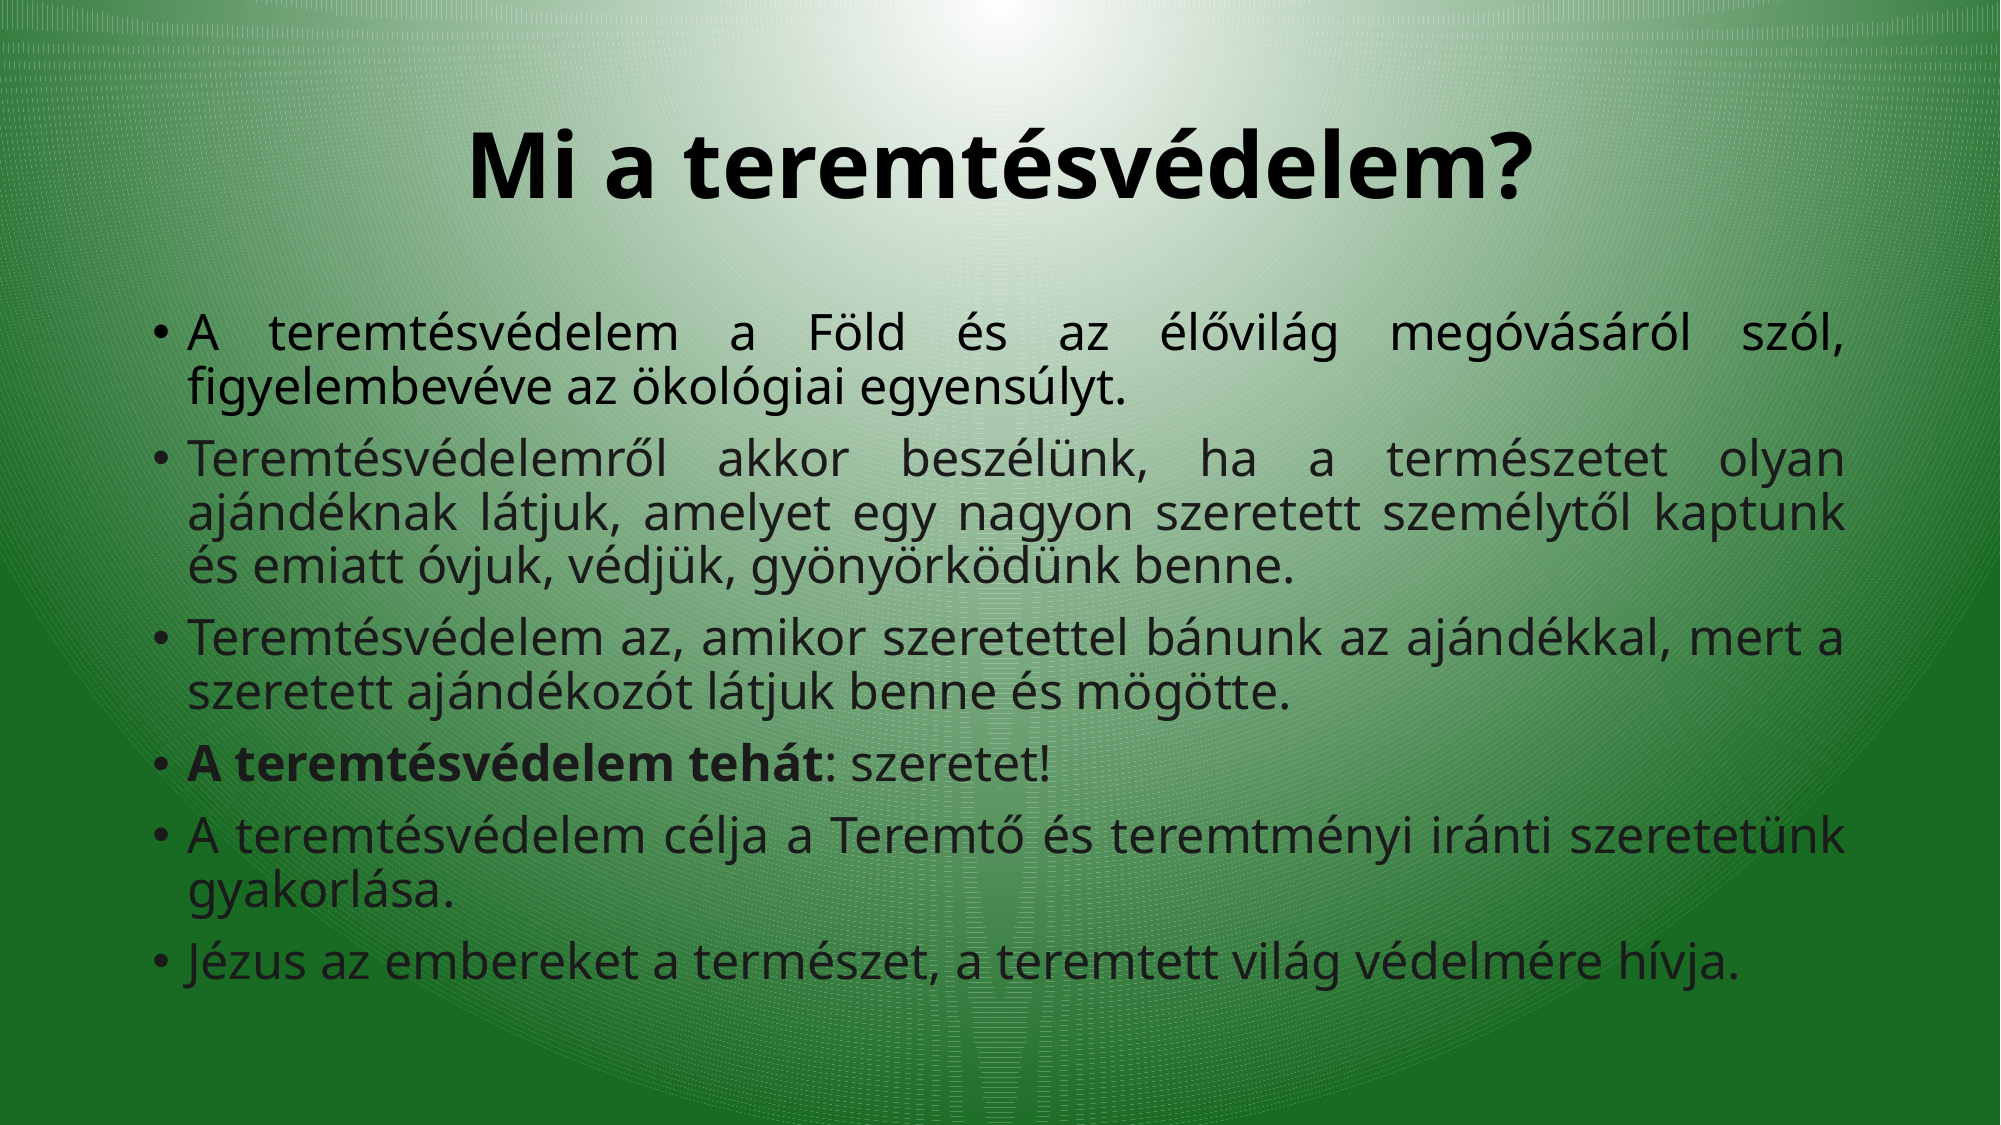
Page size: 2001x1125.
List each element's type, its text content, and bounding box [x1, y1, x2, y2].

list A teremtésvédelem a Föld és az élővilág megóvásáról szól, figyelembevéve az ökológiai egyensúlyt. Teremtésvédelemről akkor beszélünk, ha a természetet olyan ajándéknak látjuk, amelyet egy nagyon szeretett személytől kaptunk és emiatt óvjuk, védjük, gyönyörködünk benne. Teremtésvédelem az, amikor szeretettel bánunk az ajándékkal, mert a szeretett ajándékozót látjuk benne és mögötte. A teremtésvédelem tehát: szeretet! A teremtésvédelem célja a Teremtő és teremtményi iránti szeretetünk gyakorlása. Jézus az embereket a természet, a teremtett világ védelmére hívja. [137, 299, 1863, 1014]
title Mi a teremtésvédelem? [137, 59, 1863, 278]
